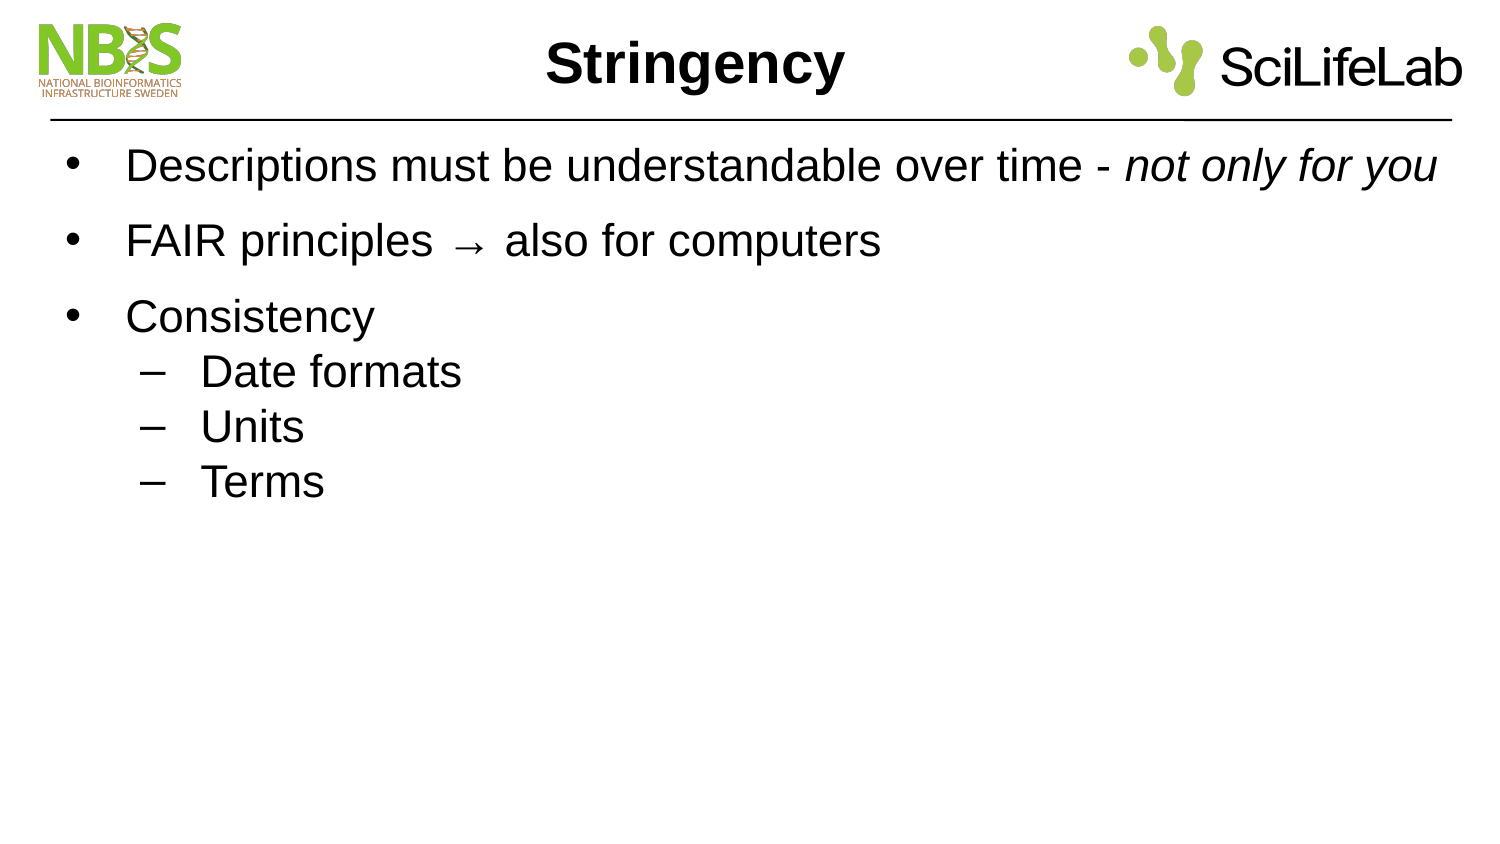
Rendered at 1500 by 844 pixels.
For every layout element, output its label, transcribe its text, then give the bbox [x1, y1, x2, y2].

picture [39, 23, 181, 97]
list Descriptions must be understandable over time - not only for you FAIR principles → also for computers Consistency Date formats Units Terms [50, 135, 1452, 754]
title Stringency [249, 25, 1142, 104]
picture [1127, 24, 1464, 98]
